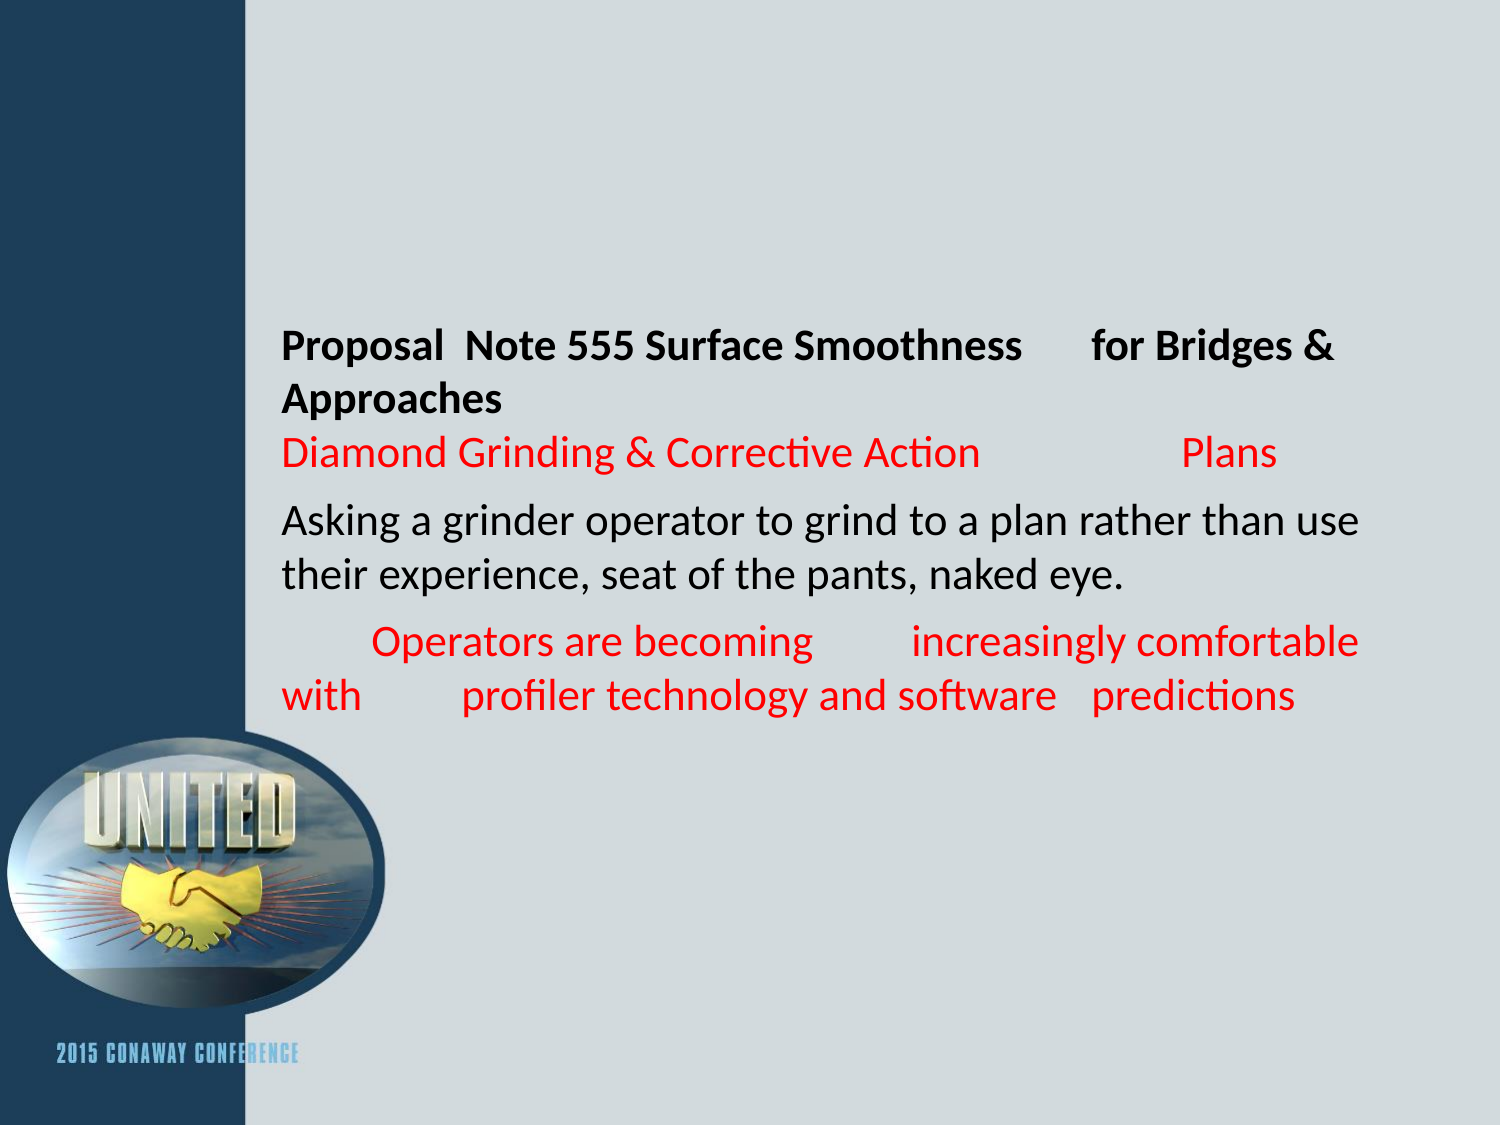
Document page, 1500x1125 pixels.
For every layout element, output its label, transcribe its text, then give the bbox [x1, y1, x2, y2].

title Proposal Note 555 Surface Smoothness for Bridges & Approaches Diamond Grinding & Corrective Action Plans Asking a grinder operator to grind to a plan rather than use their experience, seat of the pants, naked eye. Operators are becoming increasingly comfortable with profiler technology and software predictions [266, 306, 1425, 837]
picture [0, 0, 1500, 1125]
